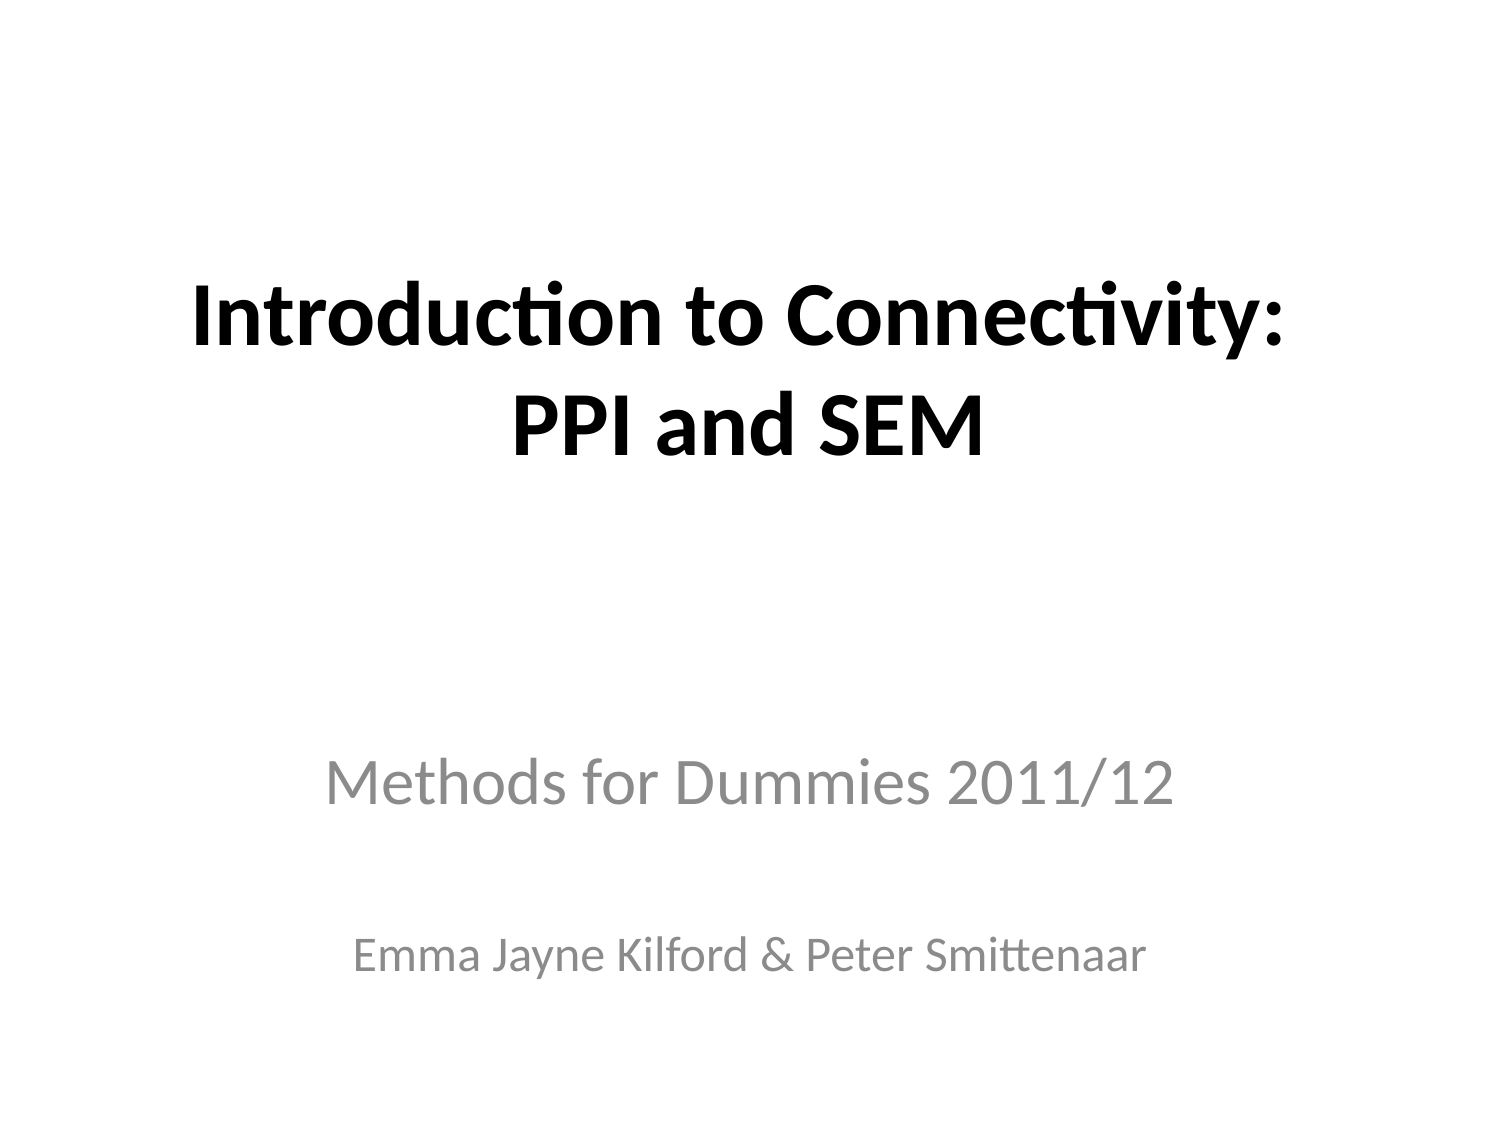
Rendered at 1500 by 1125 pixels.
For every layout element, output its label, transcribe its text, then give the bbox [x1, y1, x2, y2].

subtitle Methods for Dummies 2011/12 Emma Jayne Kilford & Peter Smittenaar [225, 637, 1275, 925]
title Introduction to Connectivity: PPI and SEM [112, 243, 1388, 485]
